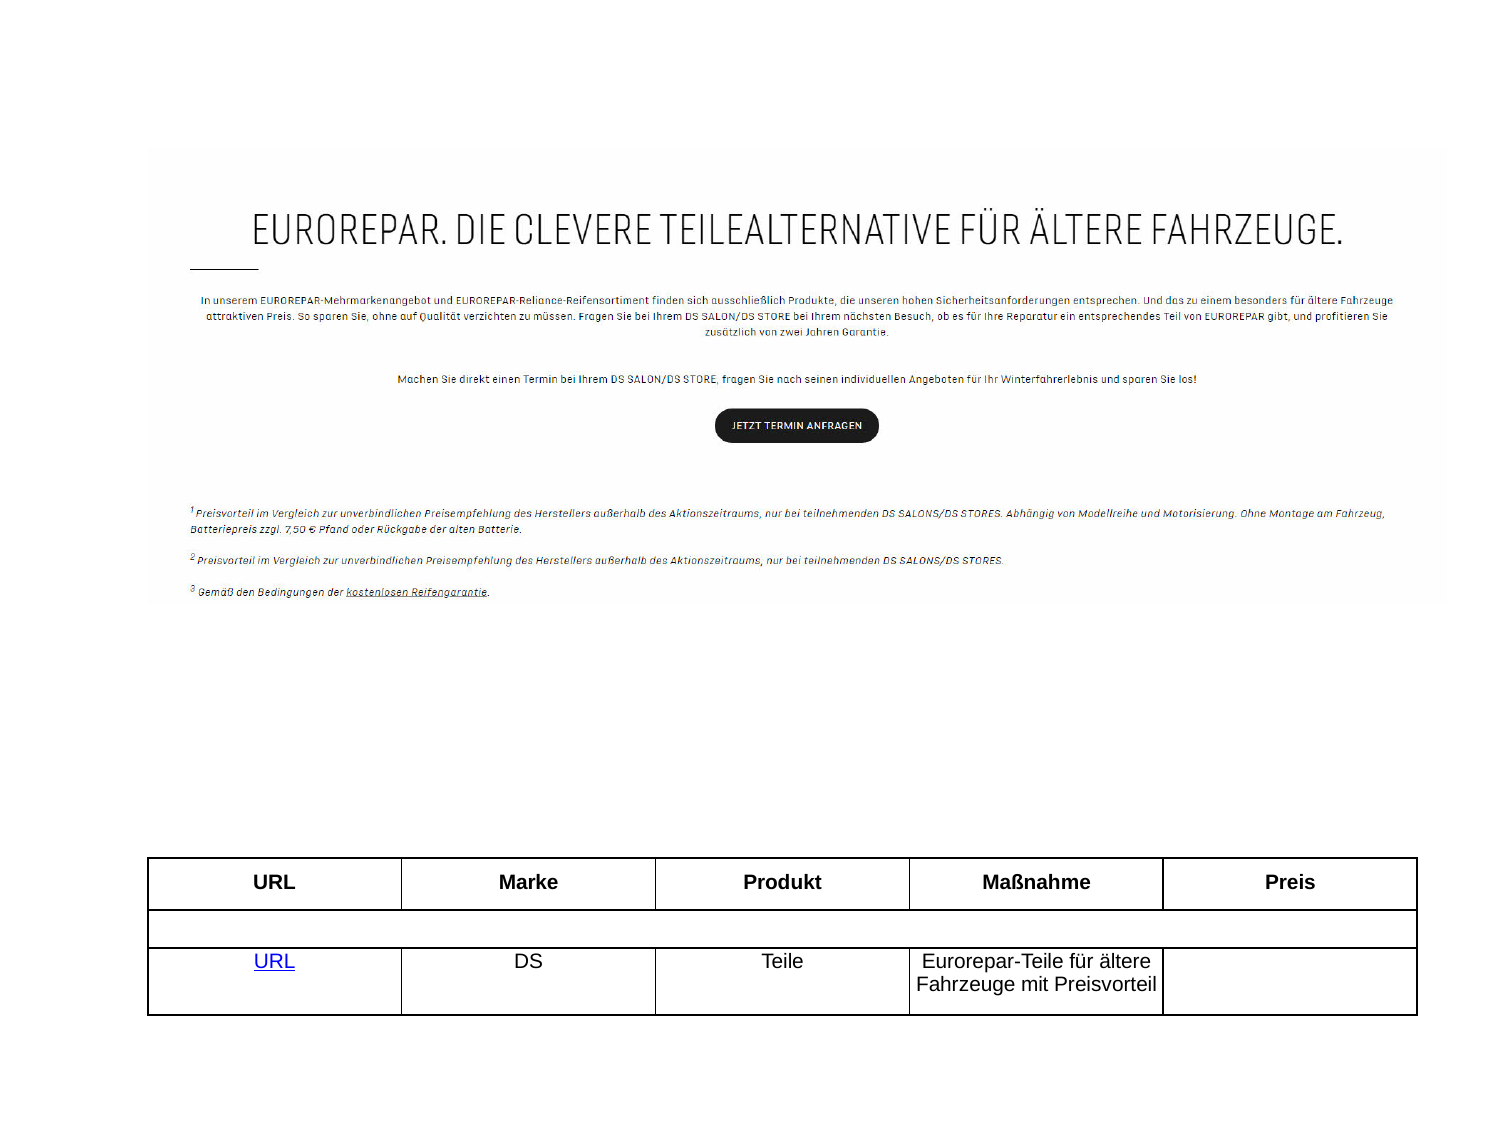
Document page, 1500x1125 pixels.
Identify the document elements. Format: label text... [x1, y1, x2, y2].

table_cell Eurorepar-Teile für ältere Fahrzeuge mit Preisvorteil [910, 949, 1162, 1014]
table_cell Teile [656, 949, 909, 1014]
table_header URL [149, 859, 401, 909]
table_header Preis [1164, 859, 1416, 909]
table_header Maßnahme [910, 859, 1162, 909]
picture [147, 148, 1447, 604]
table_header Produkt [656, 859, 909, 909]
table_cell [149, 911, 1416, 947]
table_cell DS [402, 949, 655, 1014]
table_cell URL [149, 949, 401, 1014]
table_header Marke [402, 859, 655, 909]
table_cell [1164, 949, 1416, 1014]
